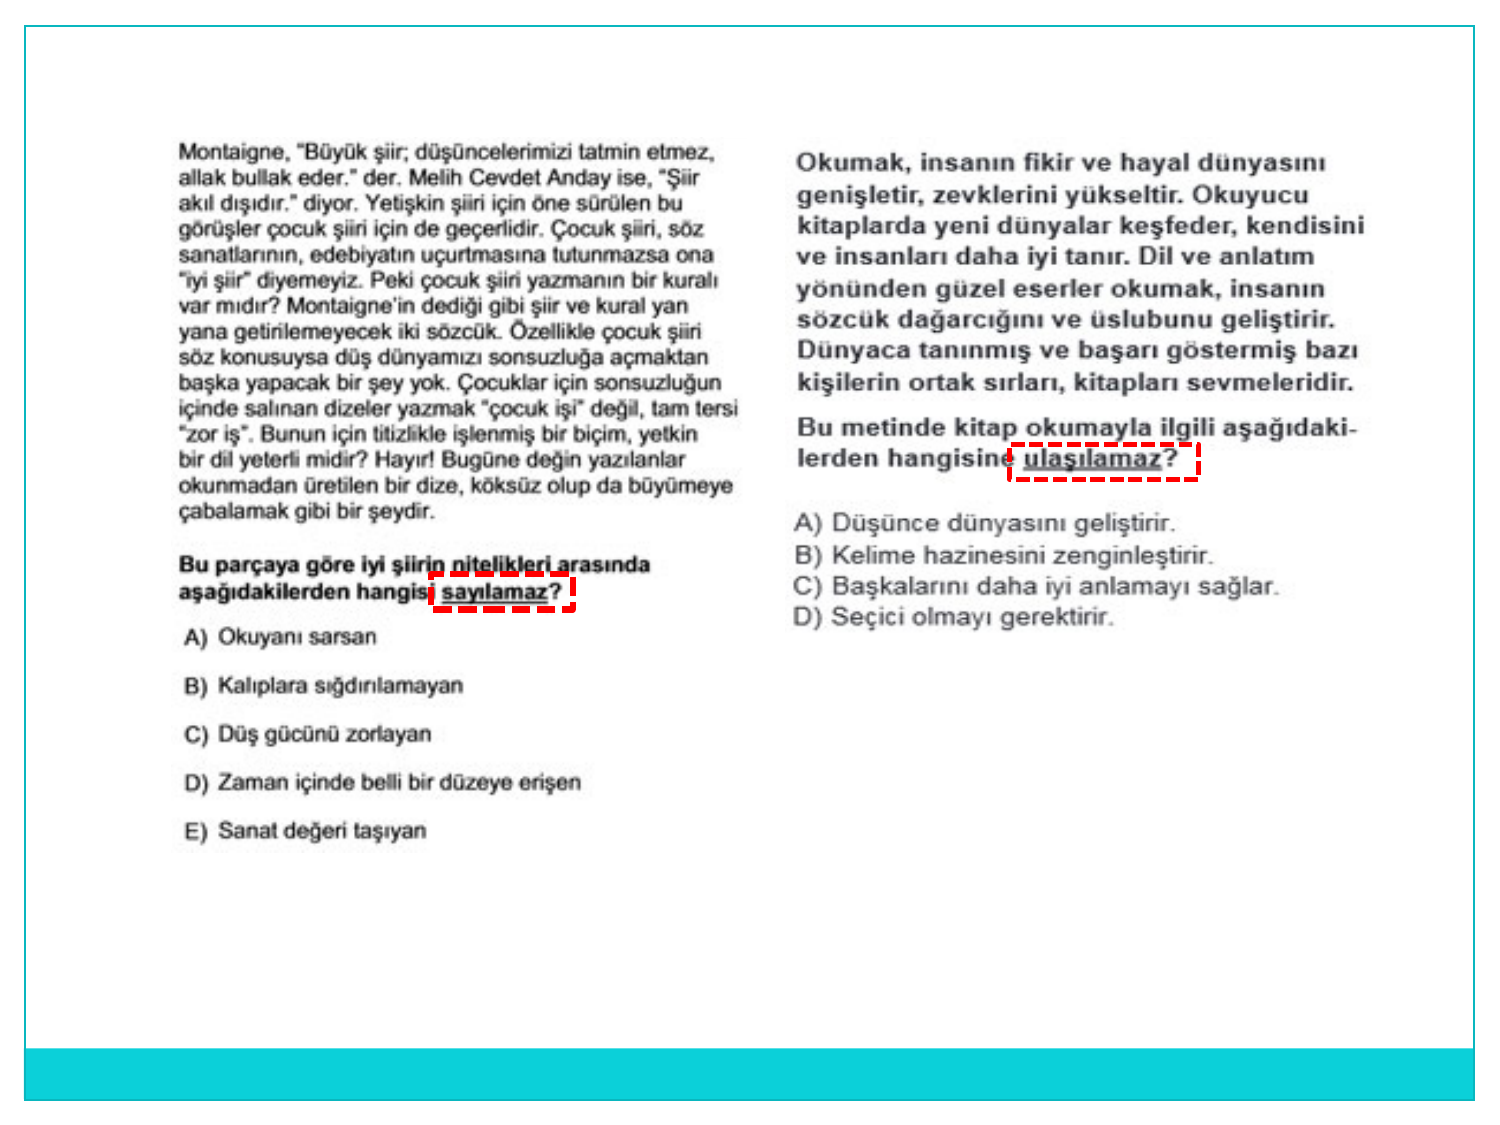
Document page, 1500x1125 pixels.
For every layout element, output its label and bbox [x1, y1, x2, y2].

picture [785, 136, 1377, 647]
picture [170, 136, 747, 854]
